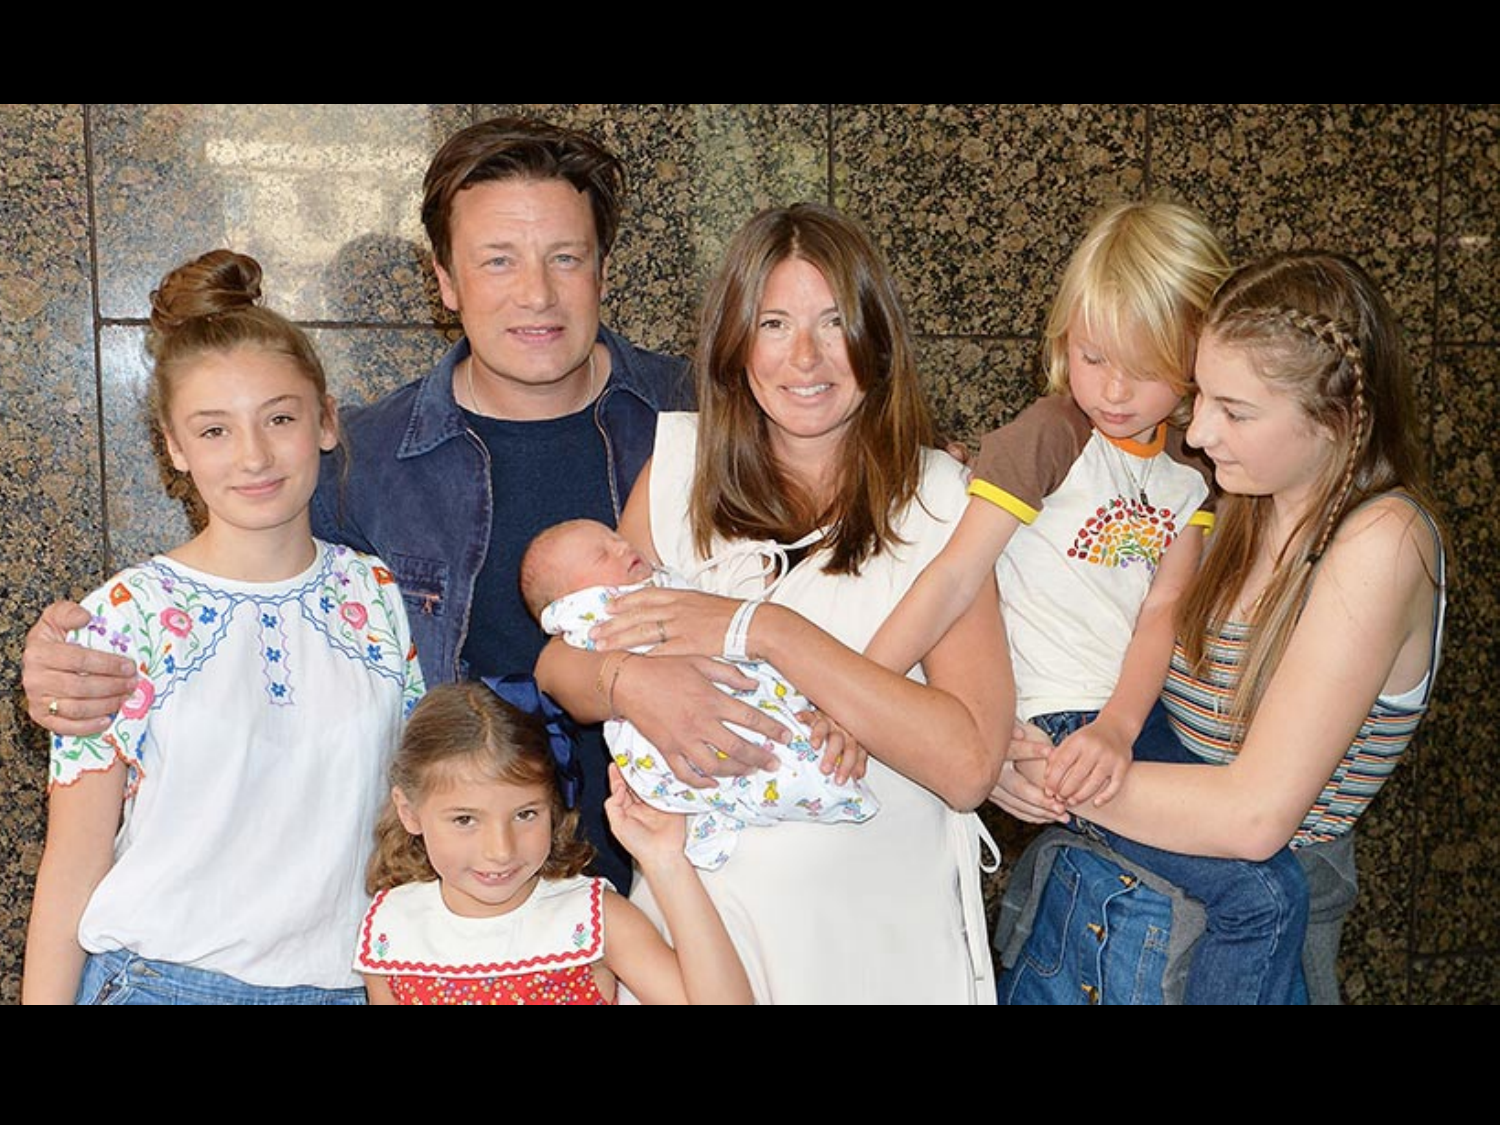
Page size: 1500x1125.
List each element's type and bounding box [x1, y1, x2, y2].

picture [0, 104, 1500, 1006]
